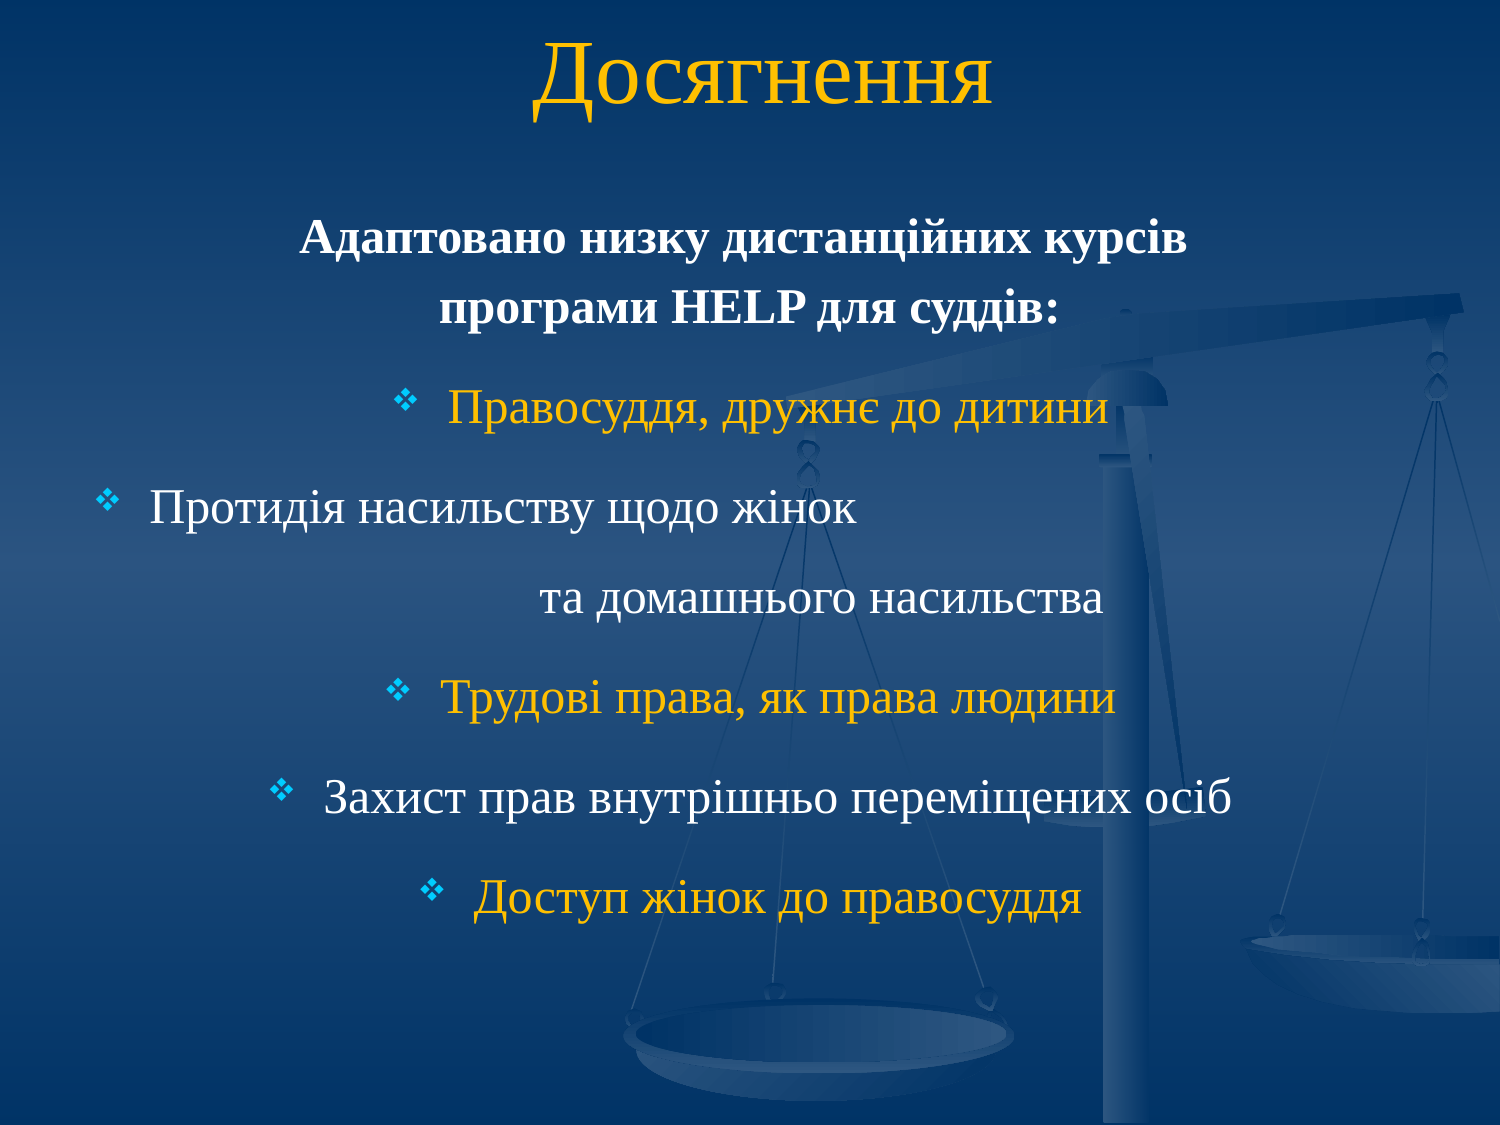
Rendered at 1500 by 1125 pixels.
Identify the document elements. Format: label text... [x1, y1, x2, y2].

list Адаптовано низку дистанційних курсів програми HELP для суддів: Правосуддя, дружнє до дитини Протидія насильству щодо жінок та домашнього насильства Трудові права, як права людини Захист прав внутрішньо переміщених осіб Доступ жінок до правосуддя [74, 196, 1426, 1006]
title Досягнення [88, 18, 1439, 116]
